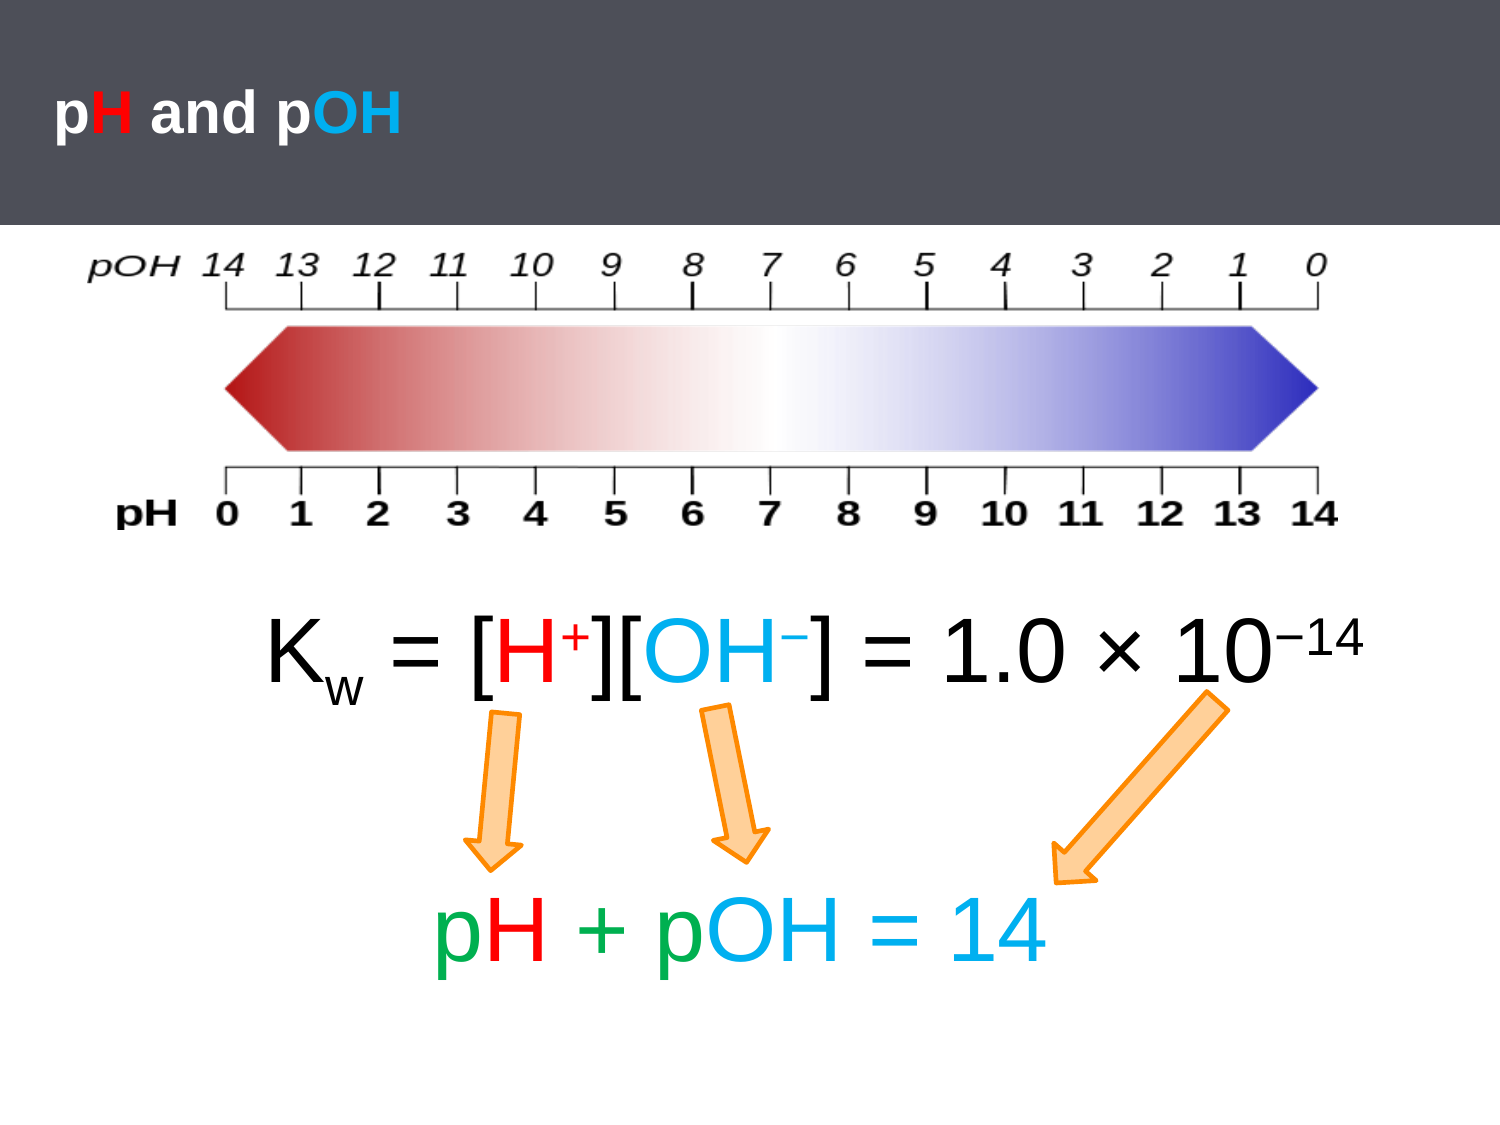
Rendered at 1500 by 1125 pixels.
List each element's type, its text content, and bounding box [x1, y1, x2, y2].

title pH and pOH [0, 0, 1500, 225]
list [87, 249, 1338, 530]
list Kw = [H+][OH−] = 1.0 × 10−14 pH + pOH = 14 [0, 575, 1500, 1125]
text_box [1053, 691, 1228, 883]
text_box [701, 704, 769, 863]
text_box [465, 711, 522, 871]
